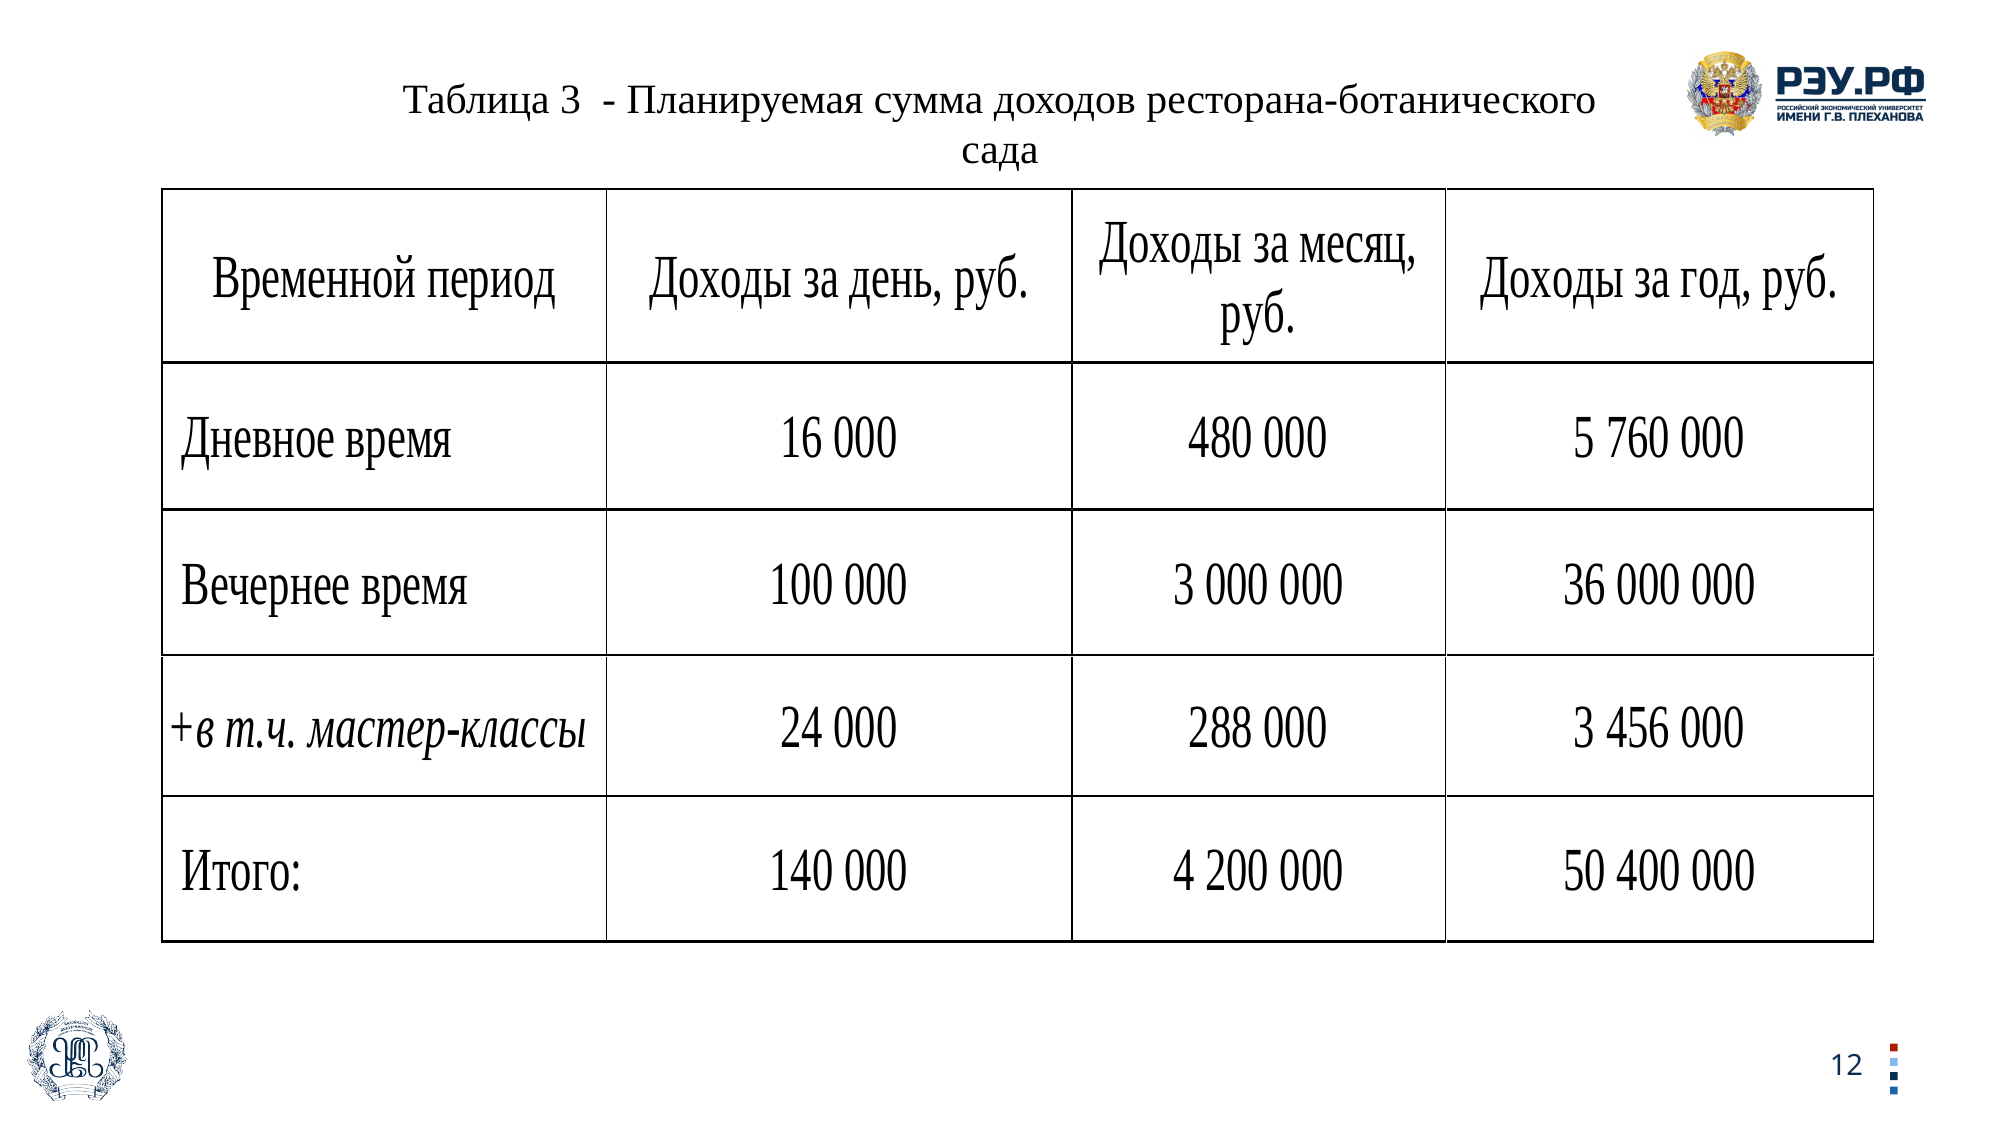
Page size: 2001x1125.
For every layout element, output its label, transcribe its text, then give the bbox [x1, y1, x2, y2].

slide_number [1550, 1042, 2000, 1103]
picture [1674, 22, 1938, 171]
list Таблица 3 - Планируемая сумма доходов ресторана-ботанического сада [353, 64, 1647, 187]
picture [161, 187, 1875, 1060]
picture [27, 1010, 127, 1101]
